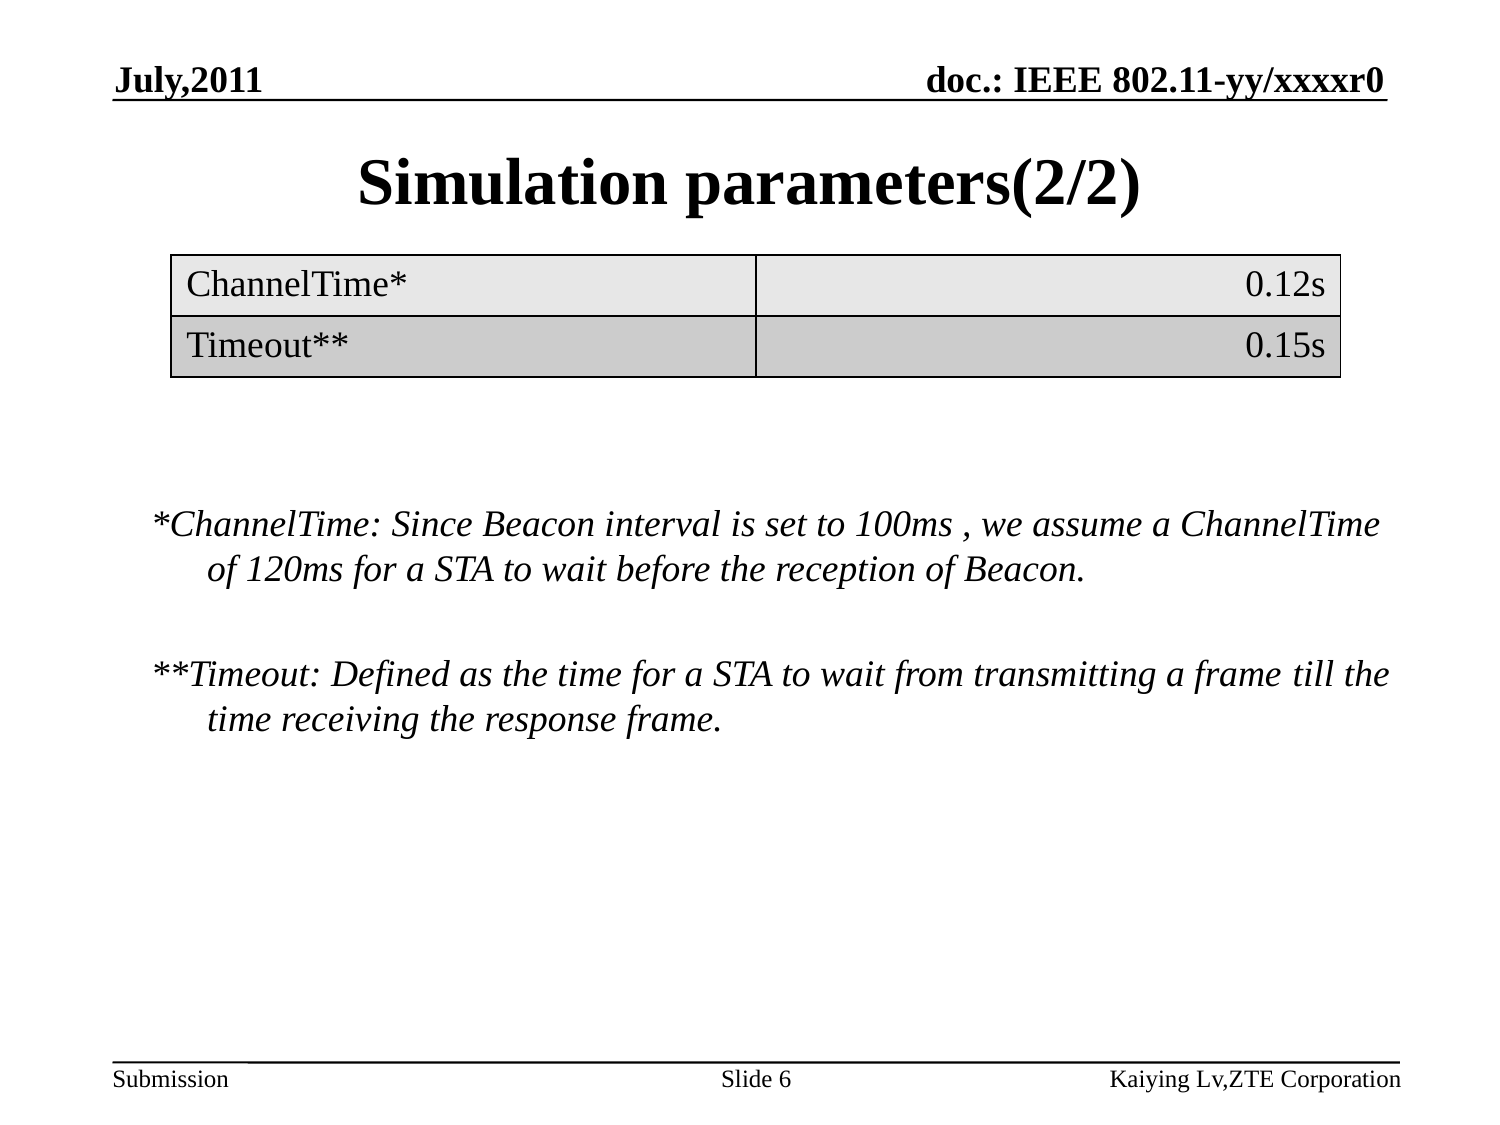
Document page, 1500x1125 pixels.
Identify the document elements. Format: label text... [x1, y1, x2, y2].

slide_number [114, 54, 265, 101]
title Simulation parameters(2/2) [112, 112, 1388, 244]
slide_number Slide 6 [712, 1061, 800, 1093]
table_header ChannelTime* [172, 256, 755, 315]
table_cell 0.15s [757, 317, 1340, 376]
table_header 0.12s [757, 256, 1340, 315]
table_cell Timeout** [172, 317, 755, 376]
text_box *ChannelTime: Since Beacon interval is set to 100ms , we assume a ChannelTime of 120ms for a STA to wait before the reception of Beacon. **Timeout: Defined as the time for a STA to wait from transmitting a frame till the time receiving the response frame. [135, 491, 1411, 1024]
footer Kaiying Lv,ZTE Corporation [1097, 1061, 1402, 1093]
